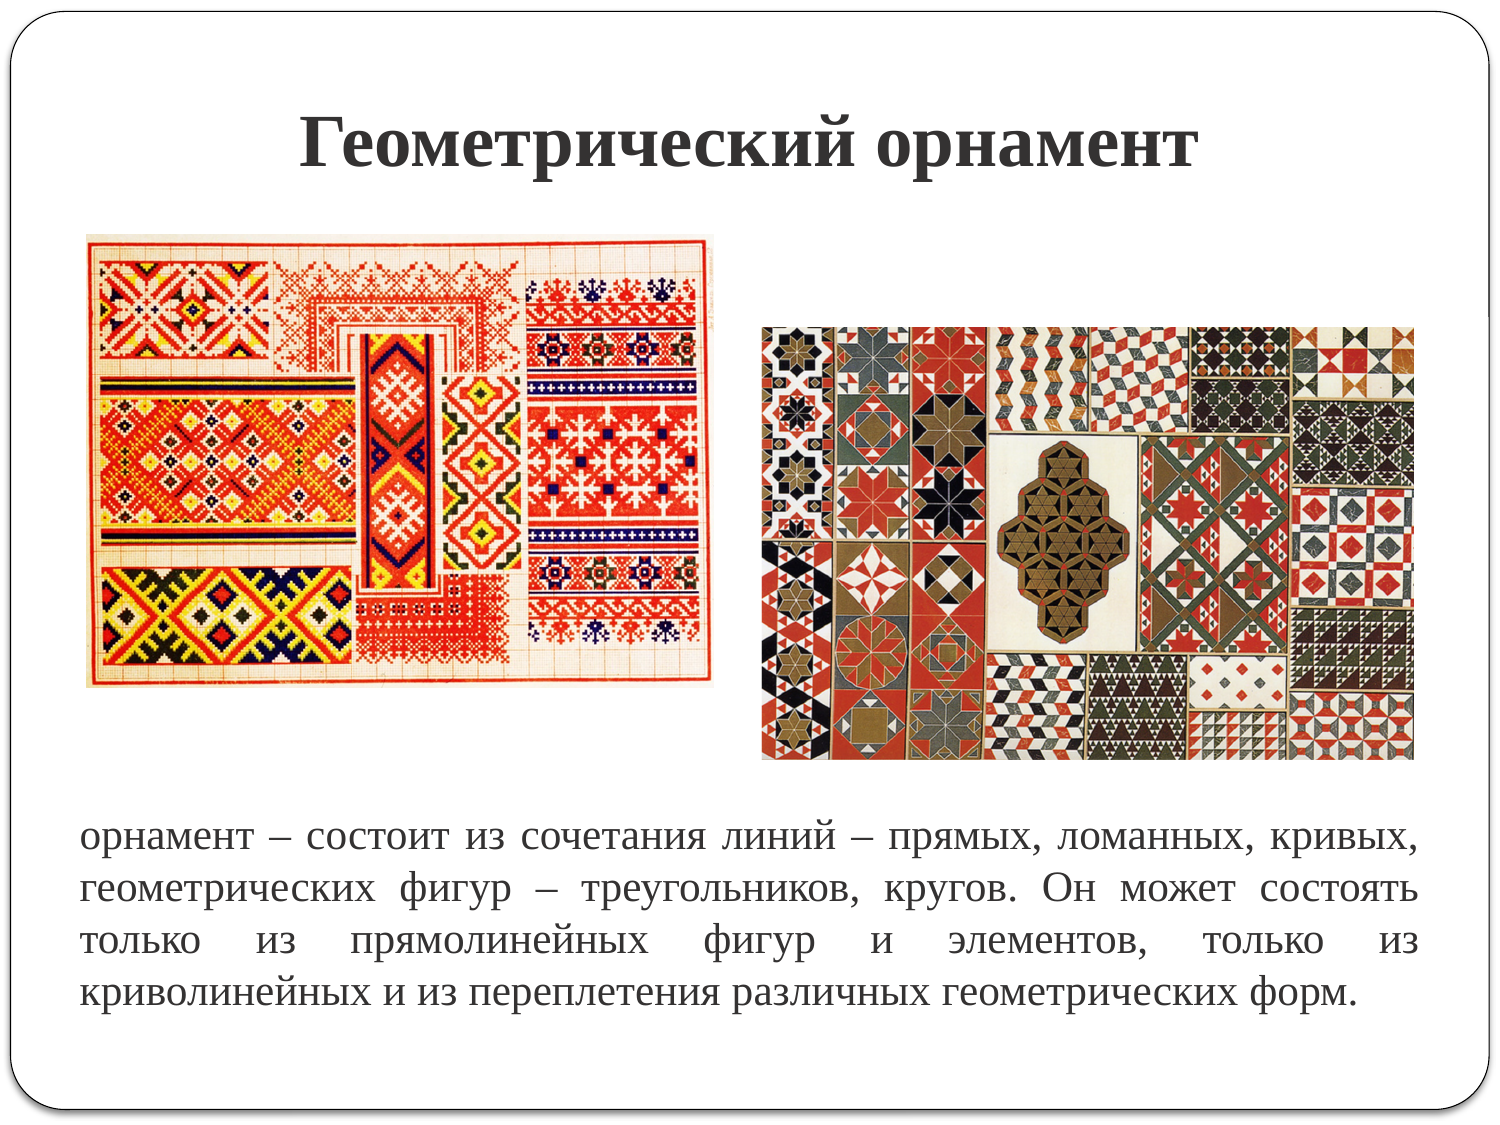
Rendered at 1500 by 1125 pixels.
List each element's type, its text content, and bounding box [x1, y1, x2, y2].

picture [85, 234, 715, 689]
title Геометрический орнамент [75, 0, 1425, 197]
picture [762, 216, 1414, 869]
list орнамент – состоит из сочетания линий – прямых, ломанных, кривых, геометрических фигур – треугольников, кругов. Он может состоять только из прямолинейных фигур и элементов, только из криволинейных и из переплетения различных геометрических форм. [64, 798, 1436, 1059]
